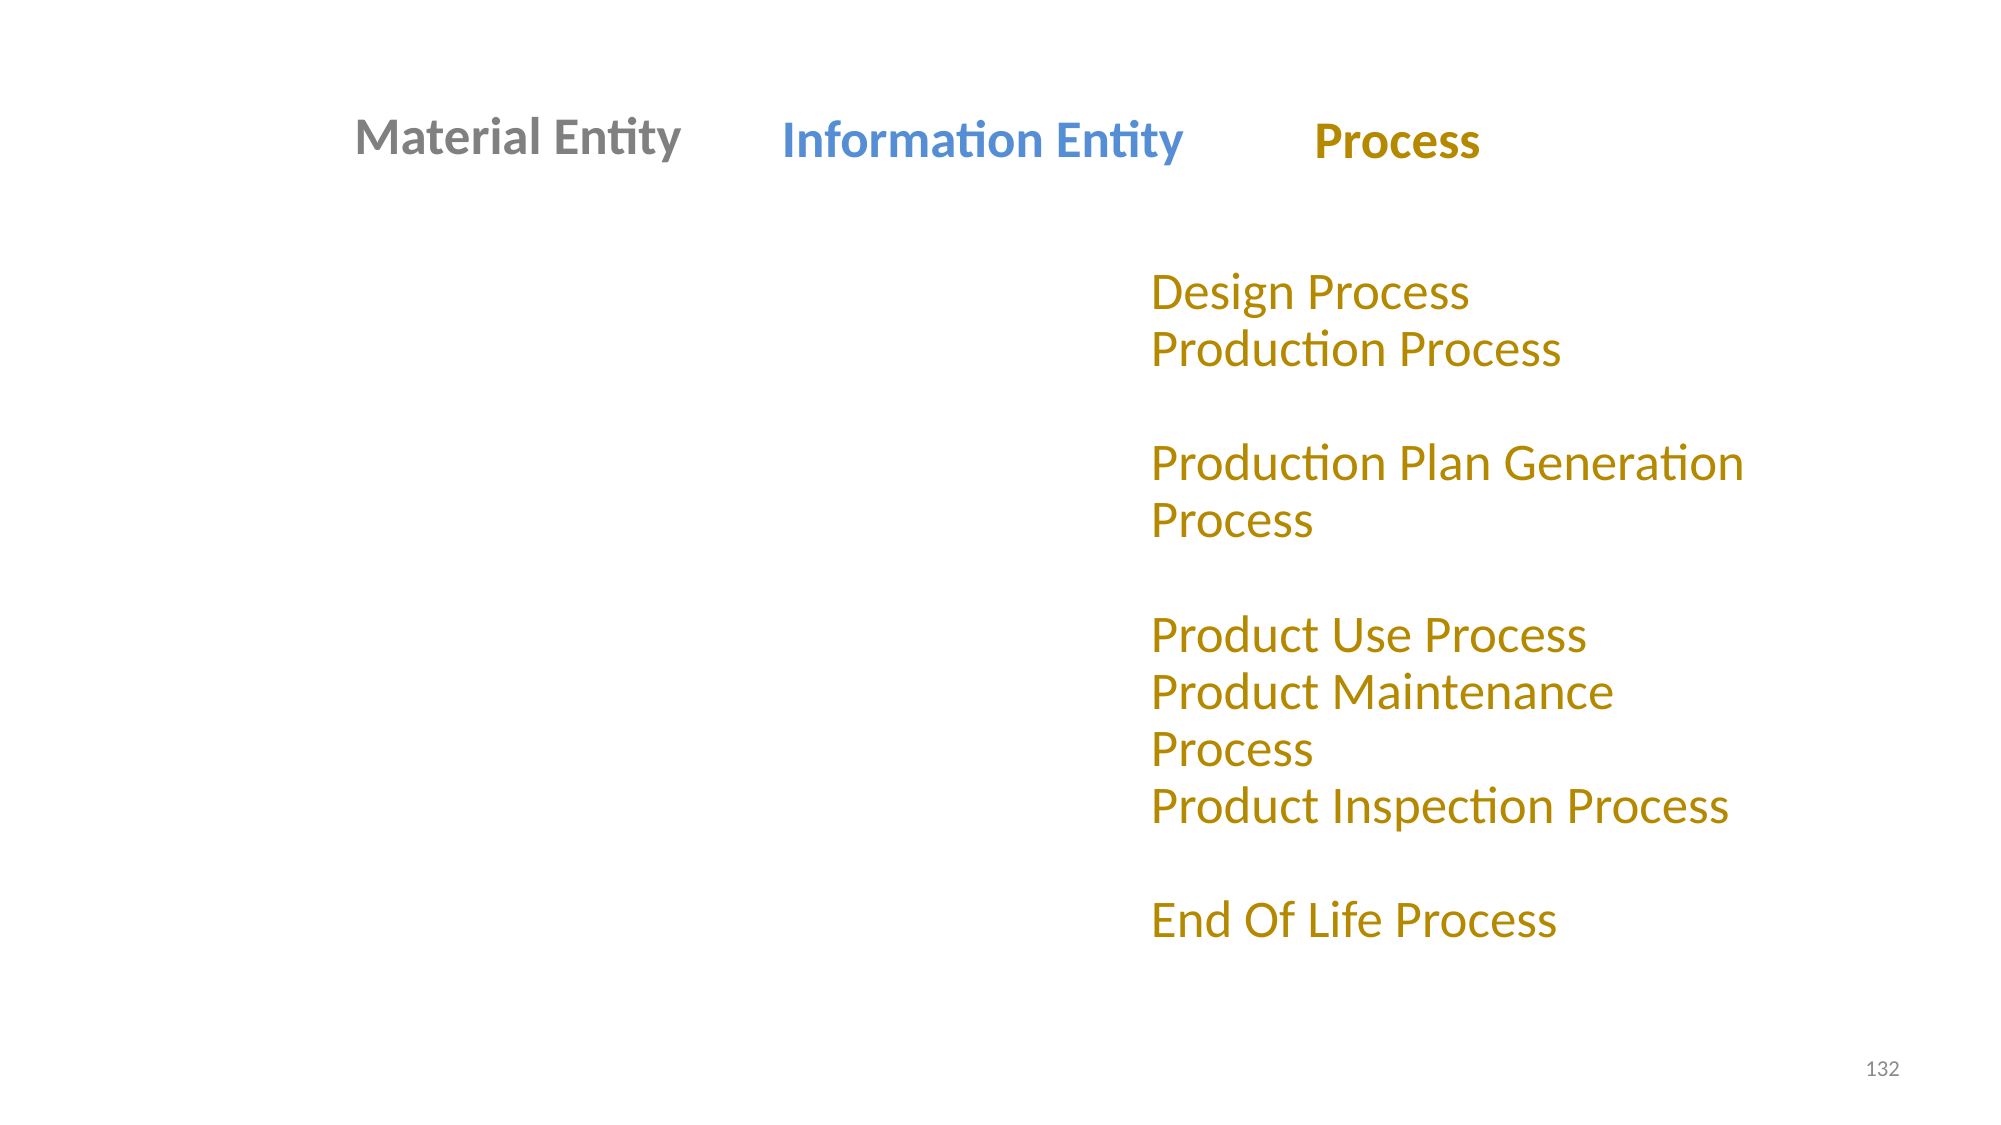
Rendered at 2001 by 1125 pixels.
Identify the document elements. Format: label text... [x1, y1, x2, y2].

slide_number 132 [1440, 1046, 1900, 1088]
text_box Material Entity [331, 94, 706, 173]
text_box Design Process Production Process Production Plan Generation Process Product Use Process Product Maintenance Process Product Inspection Process End Of Life Process [1135, 256, 1796, 957]
text_box Process [1284, 97, 1617, 176]
text_box Information Entity [682, 97, 1284, 176]
